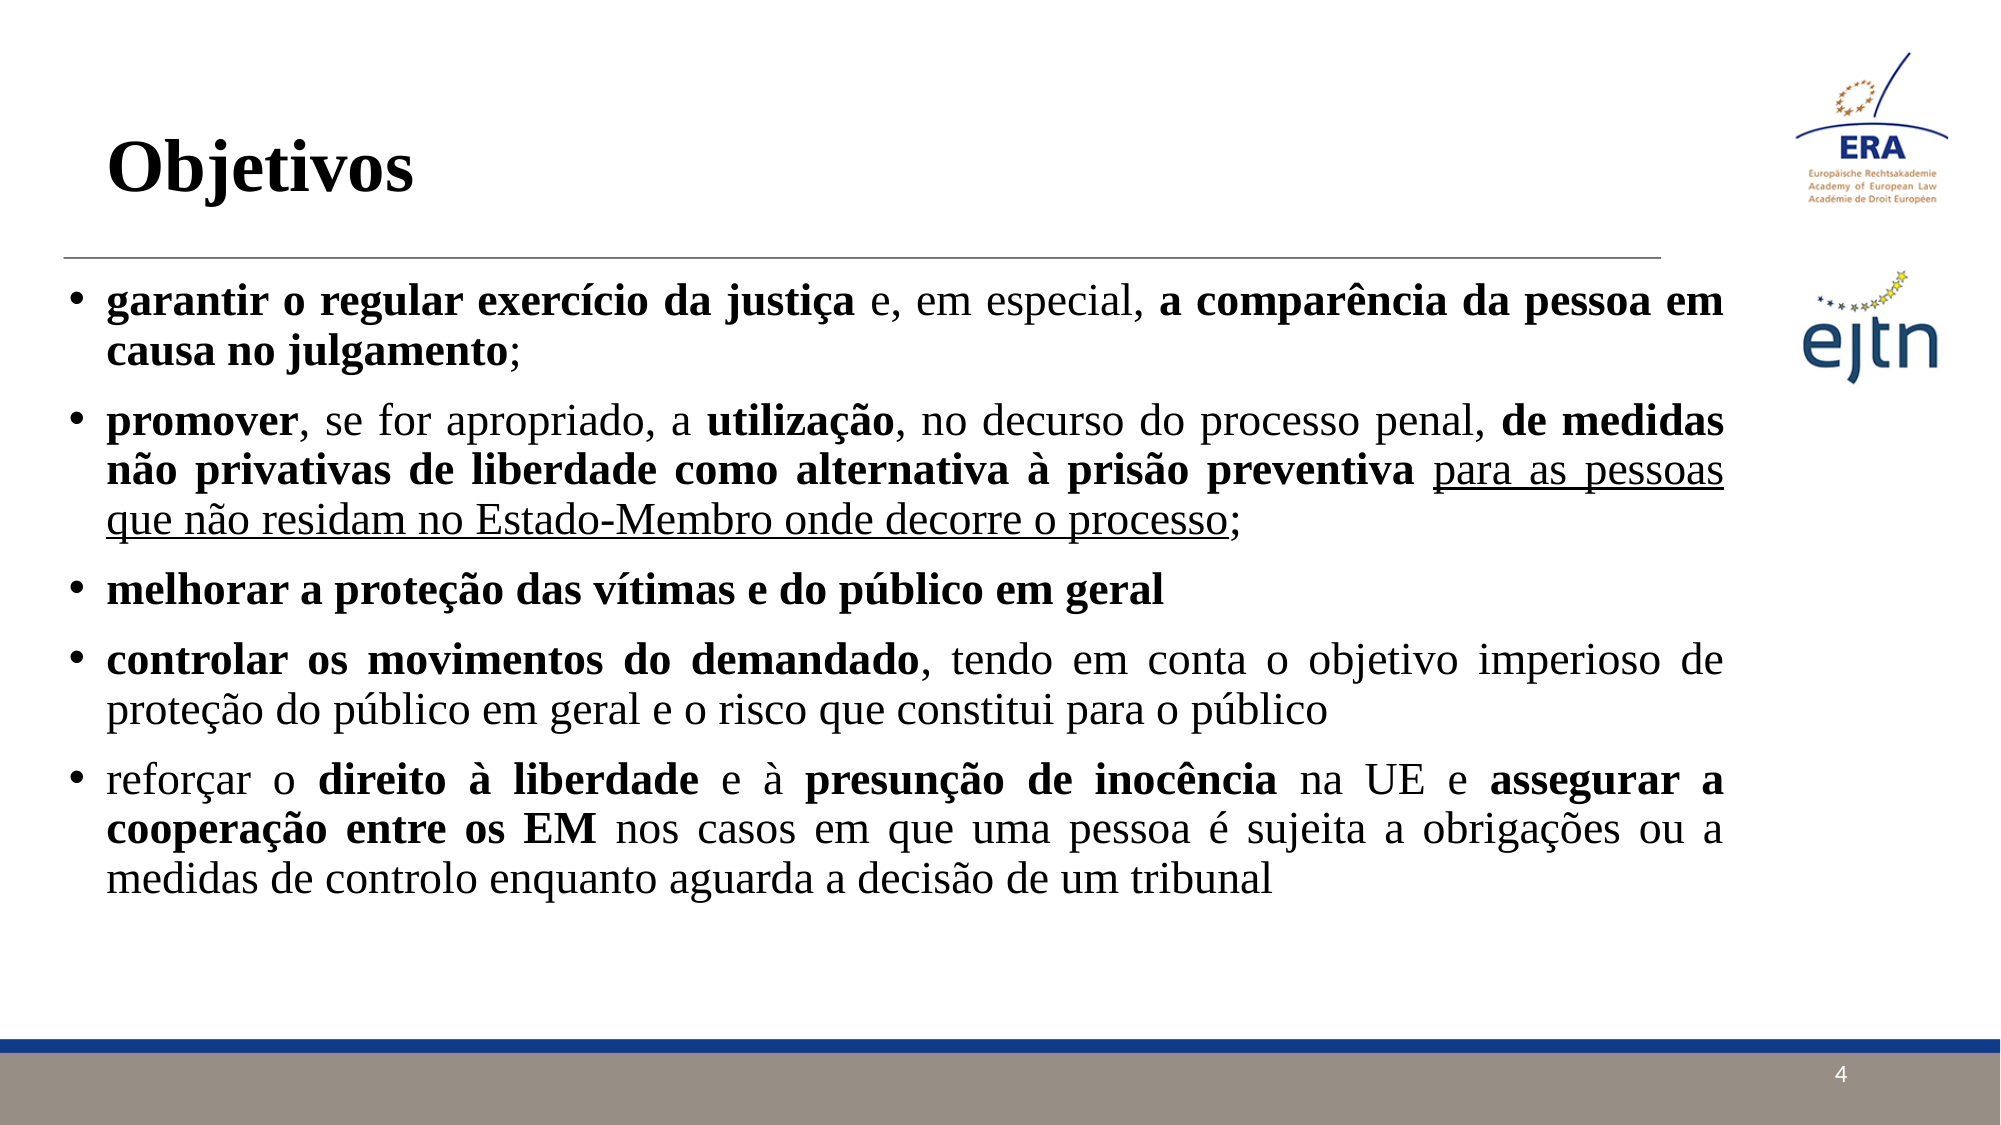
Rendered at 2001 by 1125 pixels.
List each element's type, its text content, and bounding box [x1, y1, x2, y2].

slide_number 4 [1412, 1042, 1863, 1103]
picture [0, 0, 2001, 1125]
title Objetivos [53, 74, 1843, 261]
list garantir o regular exercício da justiça e, em especial, a comparência da pessoa em causa no julgamento; promover, se for apropriado, a utilização, no decurso do processo penal, de medidas não privativas de liberdade como alternativa à prisão preventiva para as pessoas que não residam no Estado-Membro onde decorre o processo; melhorar a proteção das vítimas e do público em geral controlar os movimentos do demandado, tendo em conta o objetivo imperioso de proteção do público em geral e o risco que constitui para o público reforçar o direito à liberdade e à presunção de inocência na UE e assegurar a cooperação entre os EM nos casos em que uma pessoa é sujeita a obrigações ou a medidas de controlo enquanto aguarda a decisão de um tribunal [53, 268, 1740, 1043]
